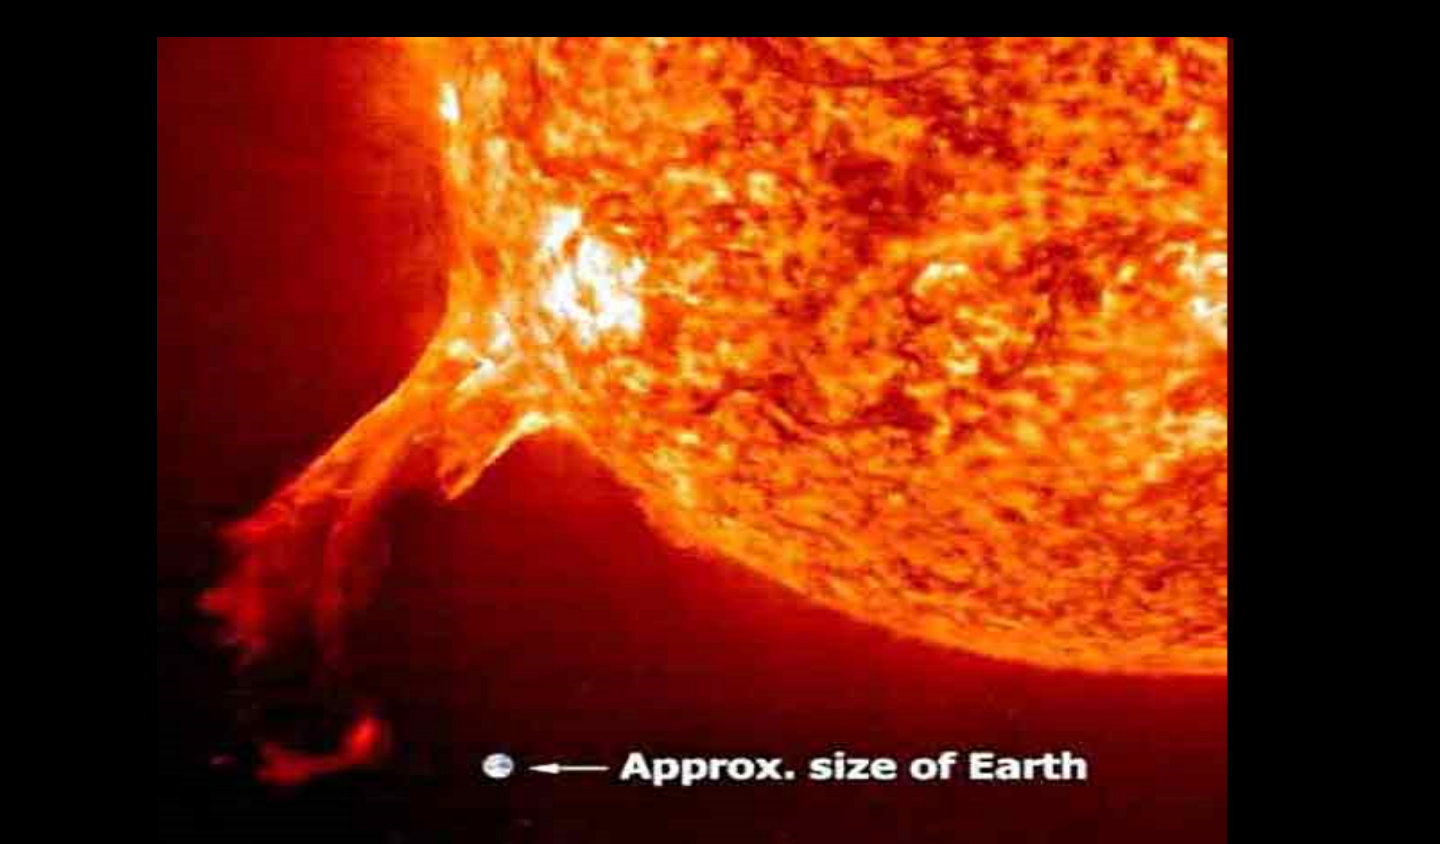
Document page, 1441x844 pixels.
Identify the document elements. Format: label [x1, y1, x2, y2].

subtitle [157, 37, 1233, 844]
